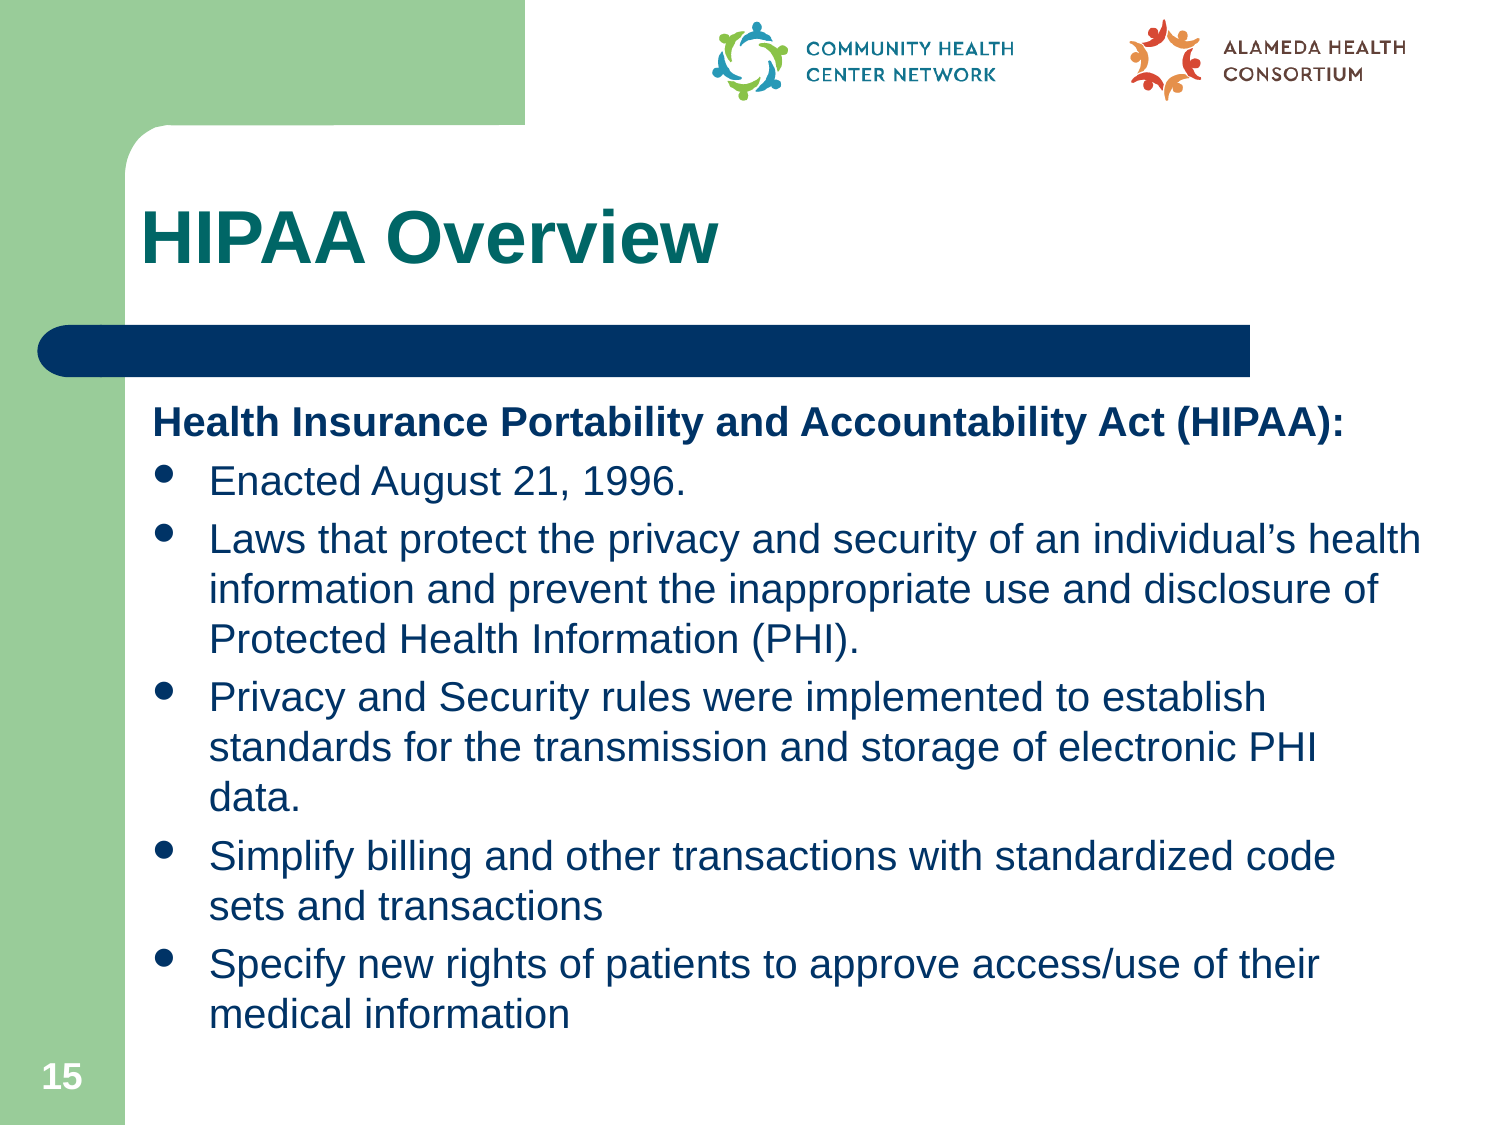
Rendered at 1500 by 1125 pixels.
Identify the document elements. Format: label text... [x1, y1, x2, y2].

title HIPAA Overview [125, 125, 1425, 288]
list Health Insurance Portability and Accountability Act (HIPAA): Enacted August 21, 1996. Laws that protect the privacy and security of an individual’s health information and prevent the inappropriate use and disclosure of Protected Health Information (PHI). Privacy and Security rules were implemented to establish standards for the transmission and storage of electronic PHI data. Simplify billing and other transactions with standardized code sets and transactions Specify new rights of patients to approve access/use of their medical information [137, 387, 1438, 1088]
picture [712, 21, 1013, 101]
picture [1128, 19, 1405, 101]
slide_number 15 [13, 1023, 111, 1105]
